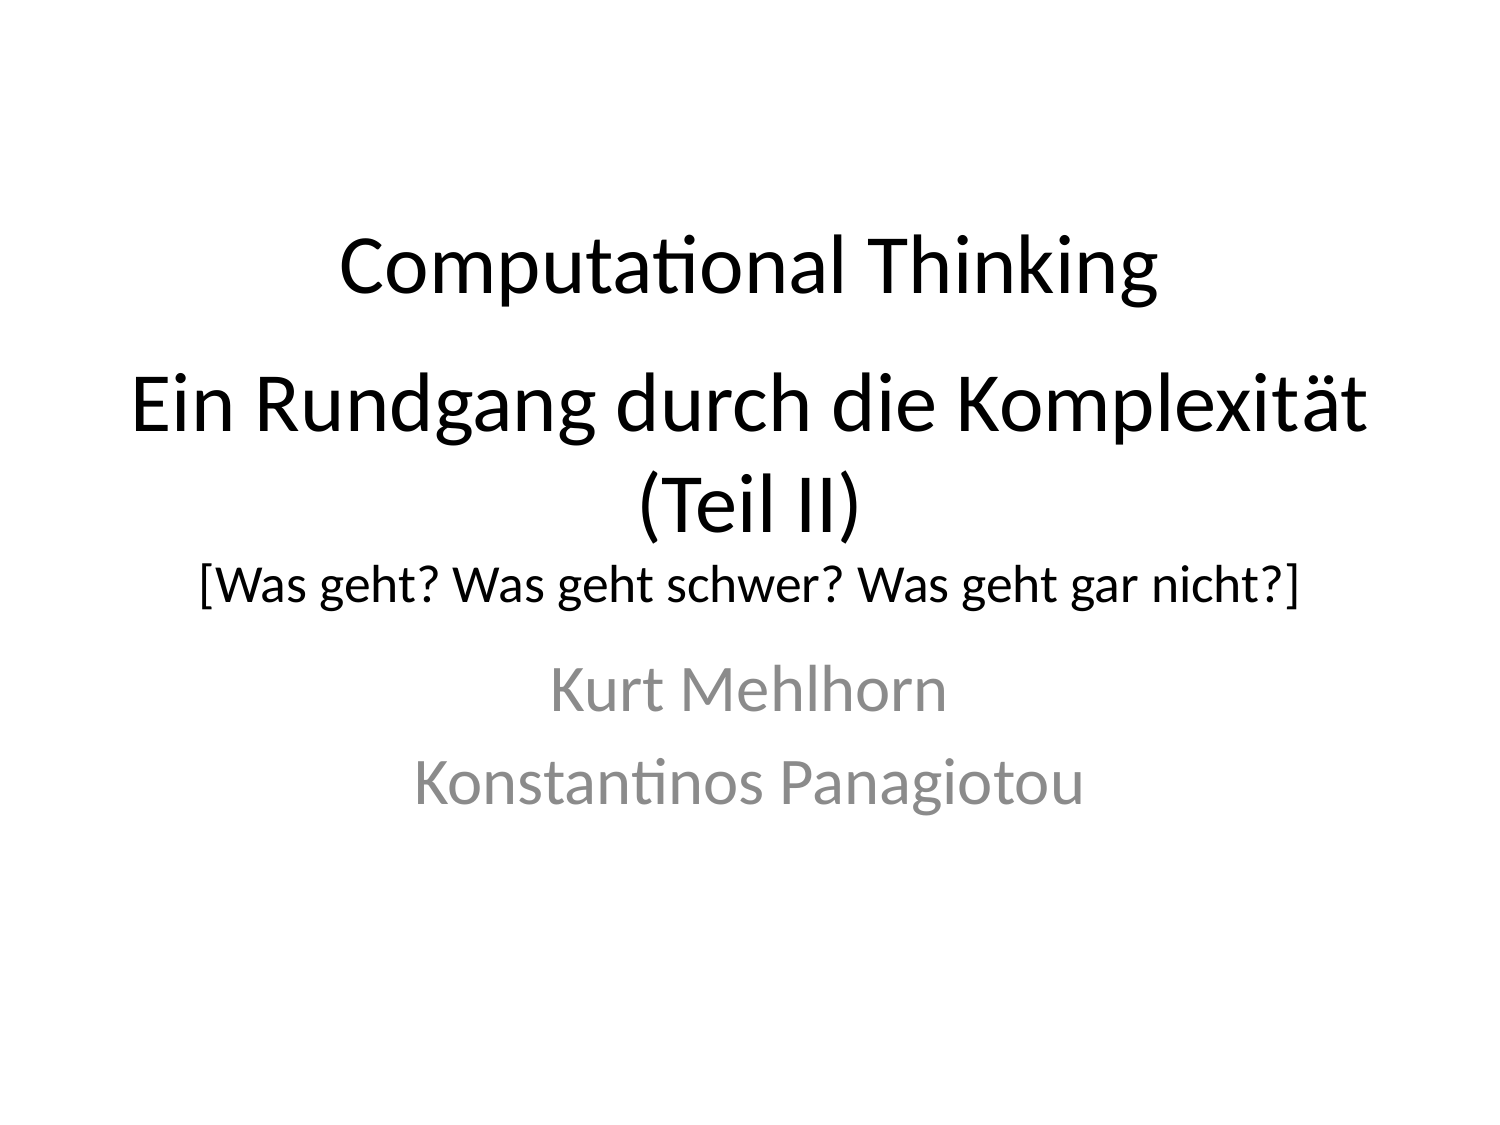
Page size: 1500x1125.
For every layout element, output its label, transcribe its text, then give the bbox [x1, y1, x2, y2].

title Computational Thinking Ein Rundgang durch die Komplexität (Teil II) [Was geht? Was geht schwer? Was geht gar nicht?] [112, 196, 1388, 626]
subtitle Kurt Mehlhorn Konstantinos Panagiotou [225, 637, 1275, 925]
